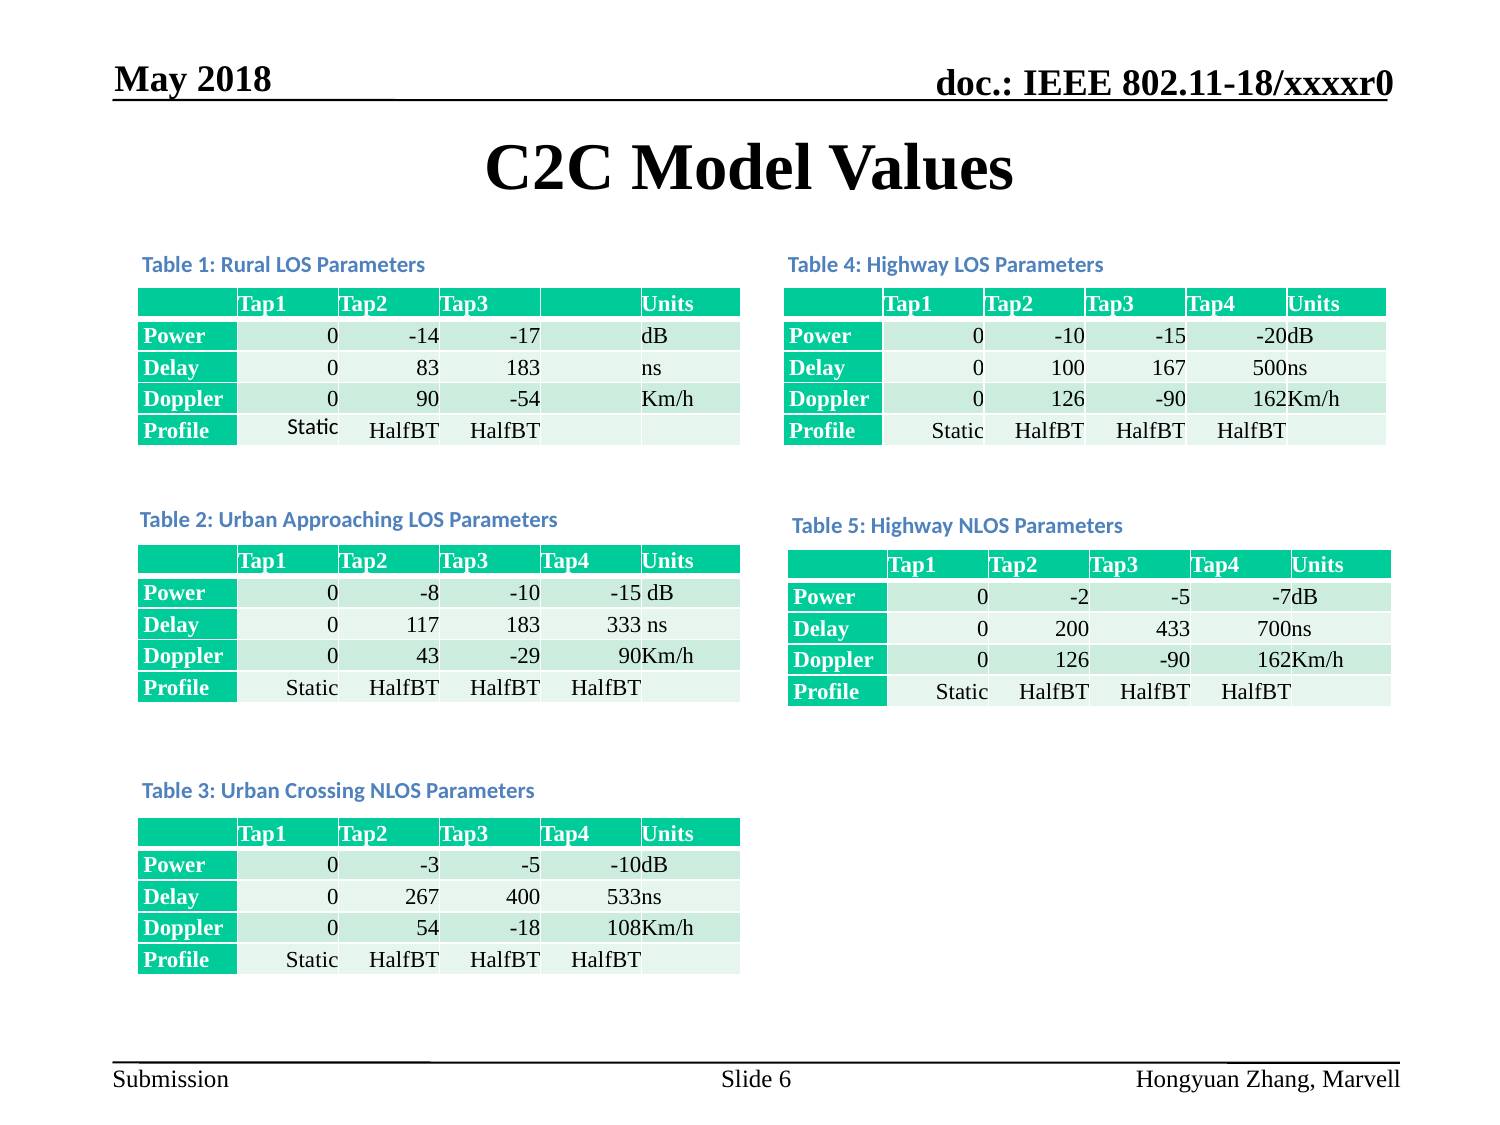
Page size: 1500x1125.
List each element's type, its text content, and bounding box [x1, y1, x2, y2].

table_cell HalfBT [985, 415, 1084, 445]
table_cell ns [642, 609, 740, 639]
table_cell 0 [238, 383, 338, 413]
table_header Tap1 [238, 818, 338, 846]
table_header Units [1288, 288, 1386, 316]
table_cell 167 [1086, 352, 1185, 382]
table_cell Doppler [788, 645, 887, 674]
table_cell Profile [138, 672, 237, 702]
table_cell 162 [1191, 645, 1291, 674]
table_cell 183 [440, 352, 540, 382]
table_header Tap4 [1187, 288, 1286, 316]
table_cell 333 [541, 609, 641, 639]
table_header Tap2 [985, 288, 1084, 316]
table_cell Km/h [1292, 645, 1391, 674]
table_cell Power [788, 583, 887, 611]
table_cell -3 [339, 851, 439, 879]
table_cell 0 [238, 579, 338, 607]
table_header Tap1 [238, 545, 338, 573]
table_cell Doppler [138, 383, 237, 413]
table_cell 0 [238, 609, 338, 639]
table_cell dB [642, 322, 740, 350]
table_cell [642, 415, 740, 445]
table_header Units [1292, 550, 1391, 578]
table_cell HalfBT [440, 672, 540, 702]
table_cell dB [642, 851, 740, 879]
table_header Tap3 [440, 288, 540, 316]
table_cell Profile [138, 944, 237, 974]
table_cell Km/h [1288, 383, 1386, 413]
table_cell -18 [440, 913, 540, 942]
slide_number Slide 6 [712, 1061, 800, 1123]
table_cell ns [642, 881, 740, 911]
table_cell 162 [1187, 383, 1286, 413]
table_header [784, 288, 882, 316]
table_header [541, 288, 641, 316]
table_cell 0 [884, 383, 983, 413]
text_box Table 1: Rural LOS Parameters [127, 242, 731, 285]
table_cell Delay [788, 613, 887, 643]
table_cell 200 [989, 613, 1089, 643]
table_cell -29 [440, 640, 540, 670]
table_cell -8 [339, 579, 439, 607]
table_cell ns [1292, 613, 1391, 643]
table_cell 90 [339, 383, 439, 413]
table_header [138, 545, 237, 573]
table_cell dB [1288, 322, 1386, 350]
table_cell 54 [339, 913, 439, 942]
table_cell 126 [985, 383, 1084, 413]
table_cell 0 [888, 613, 988, 643]
table_cell -90 [1090, 645, 1190, 674]
table_cell Static [238, 672, 338, 702]
table_header Tap3 [1090, 550, 1190, 578]
table_cell HalfBT [1090, 676, 1190, 706]
table_cell 433 [1090, 613, 1190, 643]
table_cell Profile [784, 415, 882, 445]
table_header Tap4 [541, 818, 641, 846]
table_cell [541, 415, 641, 445]
table_cell -17 [440, 322, 540, 350]
title C2C Model Values [112, 87, 1388, 238]
table_cell -54 [440, 383, 540, 413]
footer Hongyuan Zhang, Marvell [878, 1061, 1402, 1093]
table_cell HalfBT [1086, 415, 1185, 445]
table_cell Doppler [138, 913, 237, 942]
table_cell ns [642, 352, 740, 382]
table_cell 400 [440, 881, 540, 911]
table_cell 0 [238, 322, 338, 350]
table_cell 108 [541, 913, 641, 942]
table_header Units [642, 288, 740, 316]
table_cell 0 [888, 645, 988, 674]
table_cell HalfBT [541, 672, 641, 702]
table_cell -10 [985, 322, 1084, 350]
table_cell [541, 383, 641, 413]
table_header Tap4 [1191, 550, 1291, 578]
table_cell -7 [1191, 583, 1291, 611]
table_cell [1292, 676, 1391, 706]
table_cell Doppler [784, 383, 882, 413]
table_header [138, 818, 237, 846]
text_box Table 3: Urban Crossing NLOS Parameters [127, 768, 731, 811]
table_cell -5 [1090, 583, 1190, 611]
table_cell Km/h [642, 640, 740, 670]
table_header [788, 550, 887, 578]
table_cell HalfBT [440, 415, 540, 445]
table_cell 0 [238, 352, 338, 382]
table_cell Static [238, 944, 338, 974]
table_cell Power [138, 579, 237, 607]
table_cell 90 [541, 640, 641, 670]
table_header [138, 288, 237, 316]
table_header Units [642, 545, 740, 573]
table_cell [541, 352, 641, 382]
table_cell HalfBT [989, 676, 1089, 706]
table_cell -90 [1086, 383, 1185, 413]
table_cell 0 [238, 640, 338, 670]
table_cell Profile [788, 676, 887, 706]
table_cell Power [784, 322, 882, 350]
table_cell Km/h [642, 913, 740, 942]
table_header Tap3 [1086, 288, 1185, 316]
table_cell Delay [138, 352, 237, 382]
table_cell Km/h [642, 383, 740, 413]
table_header Tap1 [884, 288, 983, 316]
table_cell [541, 322, 641, 350]
table_cell 0 [238, 913, 338, 942]
table_cell 0 [238, 851, 338, 879]
text_box Table 5: Highway NLOS Parameters [777, 503, 1375, 546]
table_cell Power [138, 322, 237, 350]
table_cell 100 [985, 352, 1084, 382]
table_cell 0 [238, 881, 338, 911]
table_cell 0 [888, 583, 988, 611]
table_cell dB [642, 579, 740, 607]
table_cell Delay [784, 352, 882, 382]
table_cell HalfBT [541, 944, 641, 974]
table_cell Static [884, 415, 983, 445]
table_cell -2 [989, 583, 1089, 611]
table_cell -15 [541, 579, 641, 607]
table_cell -10 [541, 851, 641, 879]
table_header Tap2 [989, 550, 1089, 578]
table_cell [1288, 415, 1386, 445]
table_cell Static [238, 415, 338, 445]
table_cell -10 [440, 579, 540, 607]
table_header Tap1 [238, 288, 338, 316]
table_header Tap2 [339, 545, 439, 573]
table_cell HalfBT [339, 672, 439, 702]
table_cell HalfBT [339, 944, 439, 974]
table_header Tap1 [888, 550, 988, 578]
table_cell 0 [884, 352, 983, 382]
table_cell 0 [884, 322, 983, 350]
text_box Table 4: Highway LOS Parameters [773, 242, 1376, 285]
table_header Tap3 [440, 818, 540, 846]
table_cell dB [1292, 583, 1391, 611]
table_cell ns [1288, 352, 1386, 382]
table_cell -14 [339, 322, 439, 350]
table_cell -20 [1187, 322, 1286, 350]
table_header Tap2 [339, 288, 439, 316]
table_cell 83 [339, 352, 439, 382]
table_cell 126 [989, 645, 1089, 674]
table_header Tap2 [339, 818, 439, 846]
table_cell 533 [541, 881, 641, 911]
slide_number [114, 54, 423, 100]
table_cell -5 [440, 851, 540, 879]
table_cell HalfBT [440, 944, 540, 974]
table_cell Delay [138, 609, 237, 639]
text_box Table 2: Urban Approaching LOS Parameters [125, 497, 729, 540]
table_cell 43 [339, 640, 439, 670]
table_cell Doppler [138, 640, 237, 670]
table_header Tap3 [440, 545, 540, 573]
table_cell 183 [440, 609, 540, 639]
table_cell 500 [1187, 352, 1286, 382]
table_cell -15 [1086, 322, 1185, 350]
table_cell [642, 944, 740, 974]
table_cell Profile [138, 415, 237, 445]
table_header Units [642, 818, 740, 846]
table_header Tap4 [541, 545, 641, 573]
table_cell Static [888, 676, 988, 706]
table_cell Power [138, 851, 237, 879]
table_cell 117 [339, 609, 439, 639]
table_cell HalfBT [1187, 415, 1286, 445]
table_cell Delay [138, 881, 237, 911]
table_cell 267 [339, 881, 439, 911]
table_cell [642, 672, 740, 702]
table_cell HalfBT [339, 415, 439, 445]
table_cell 700 [1191, 613, 1291, 643]
table_cell HalfBT [1191, 676, 1291, 706]
